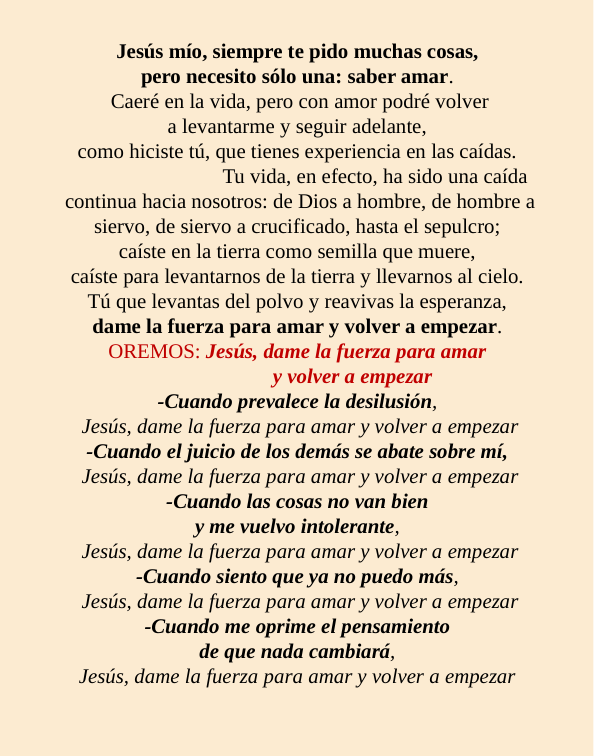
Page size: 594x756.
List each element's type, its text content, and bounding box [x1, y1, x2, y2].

text_box Jesús mío, siempre te pido muchas cosas, pero necesito sólo una: saber amar. Caeré en la vida, pero con amor podré volver a levantarme y seguir adelante, como hiciste tú, que tienes experiencia en las caídas. Tu vida, en efecto, ha sido una caída continua hacia nosotros: de Dios a hombre, de hombre a siervo, de siervo a crucificado, hasta el sepulcro; caíste en la tierra como semilla que muere, caíste para levantarnos de la tierra y llevarnos al cielo. Tú que levantas del polvo y reavivas la esperanza, dame la fuerza para amar y volver a empezar. OREMOS: Jesús, dame la fuerza para amar y volver a empezar -Cuando prevalece la desilusión, Jesús, dame la fuerza para amar y volver a empezar -Cuando el juicio de los demás se abate sobre mí, Jesús, dame la fuerza para amar y volver a empezar -Cuando las cosas no van bien y me vuelvo intolerante, Jesús, dame la fuerza para amar y volver a empezar -Cuando siento que ya no puedo más, Jesús, dame la fuerza para amar y volver a empezar -Cuando me oprime el pensamiento de que nada cambiará, Jesús, dame la fuerza para amar y volver a empezar [37, 30, 563, 741]
